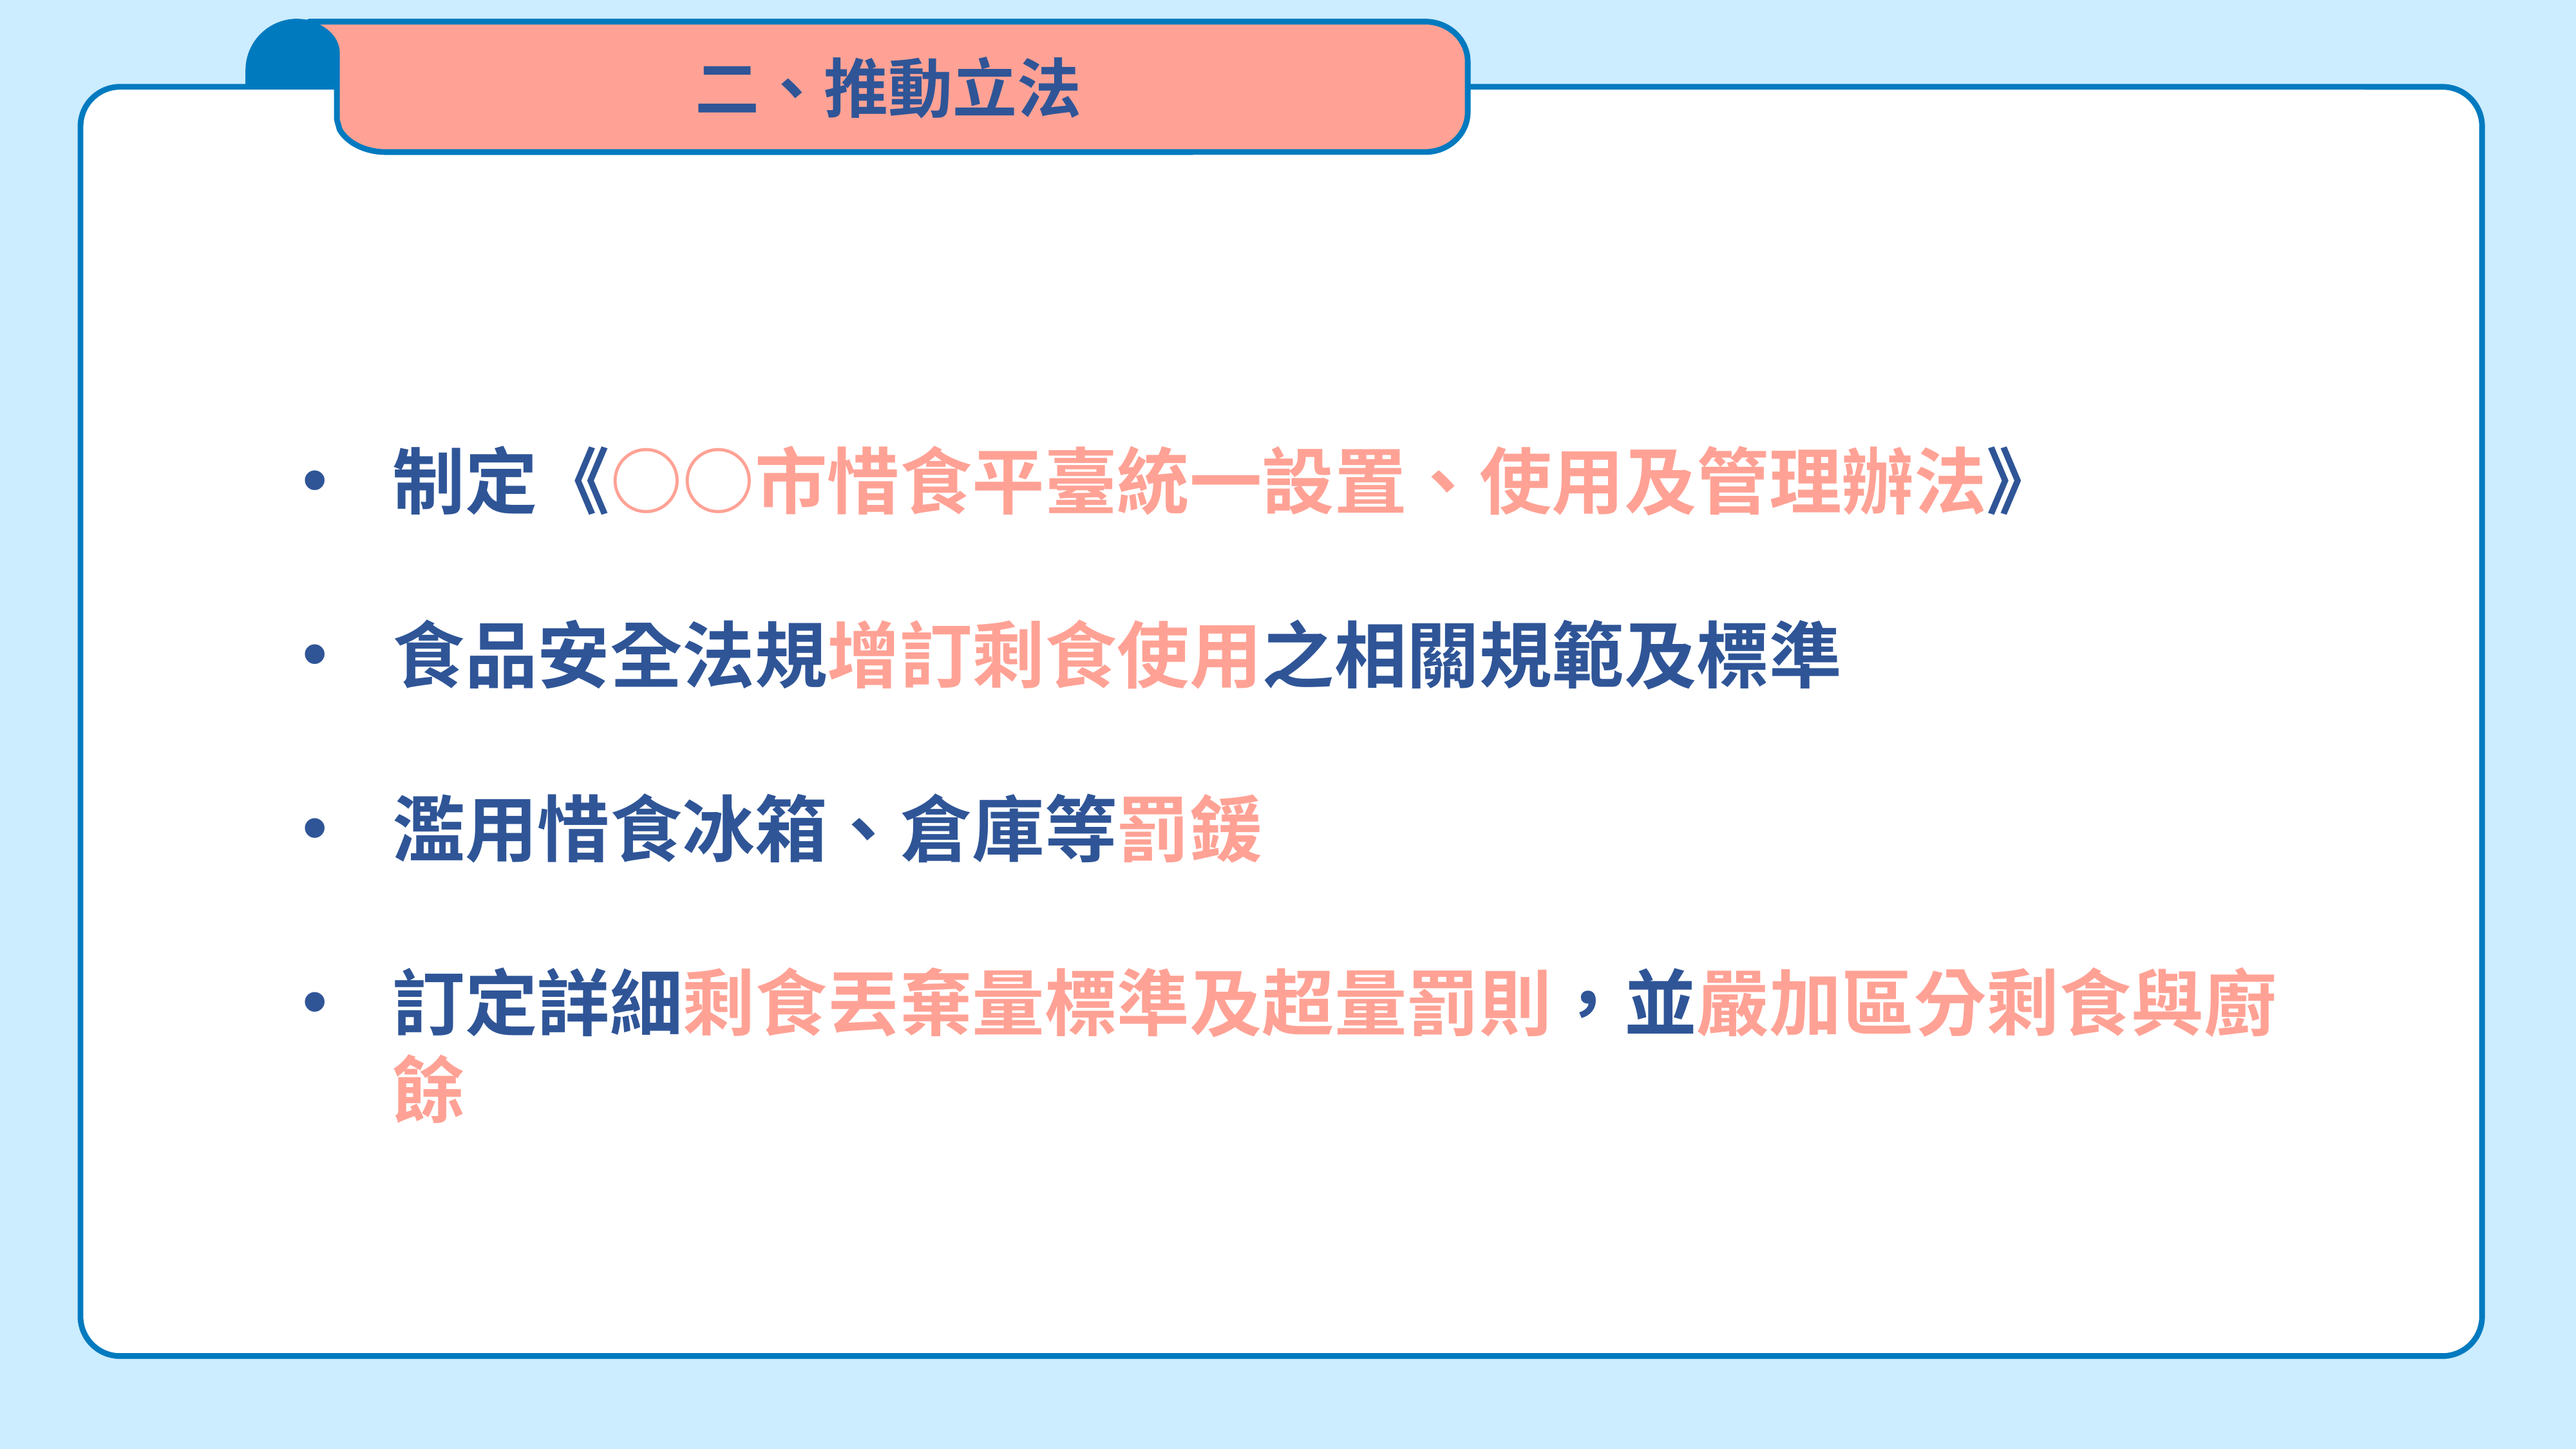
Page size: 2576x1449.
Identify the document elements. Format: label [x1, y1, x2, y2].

text_box [80, 21, 2483, 1356]
